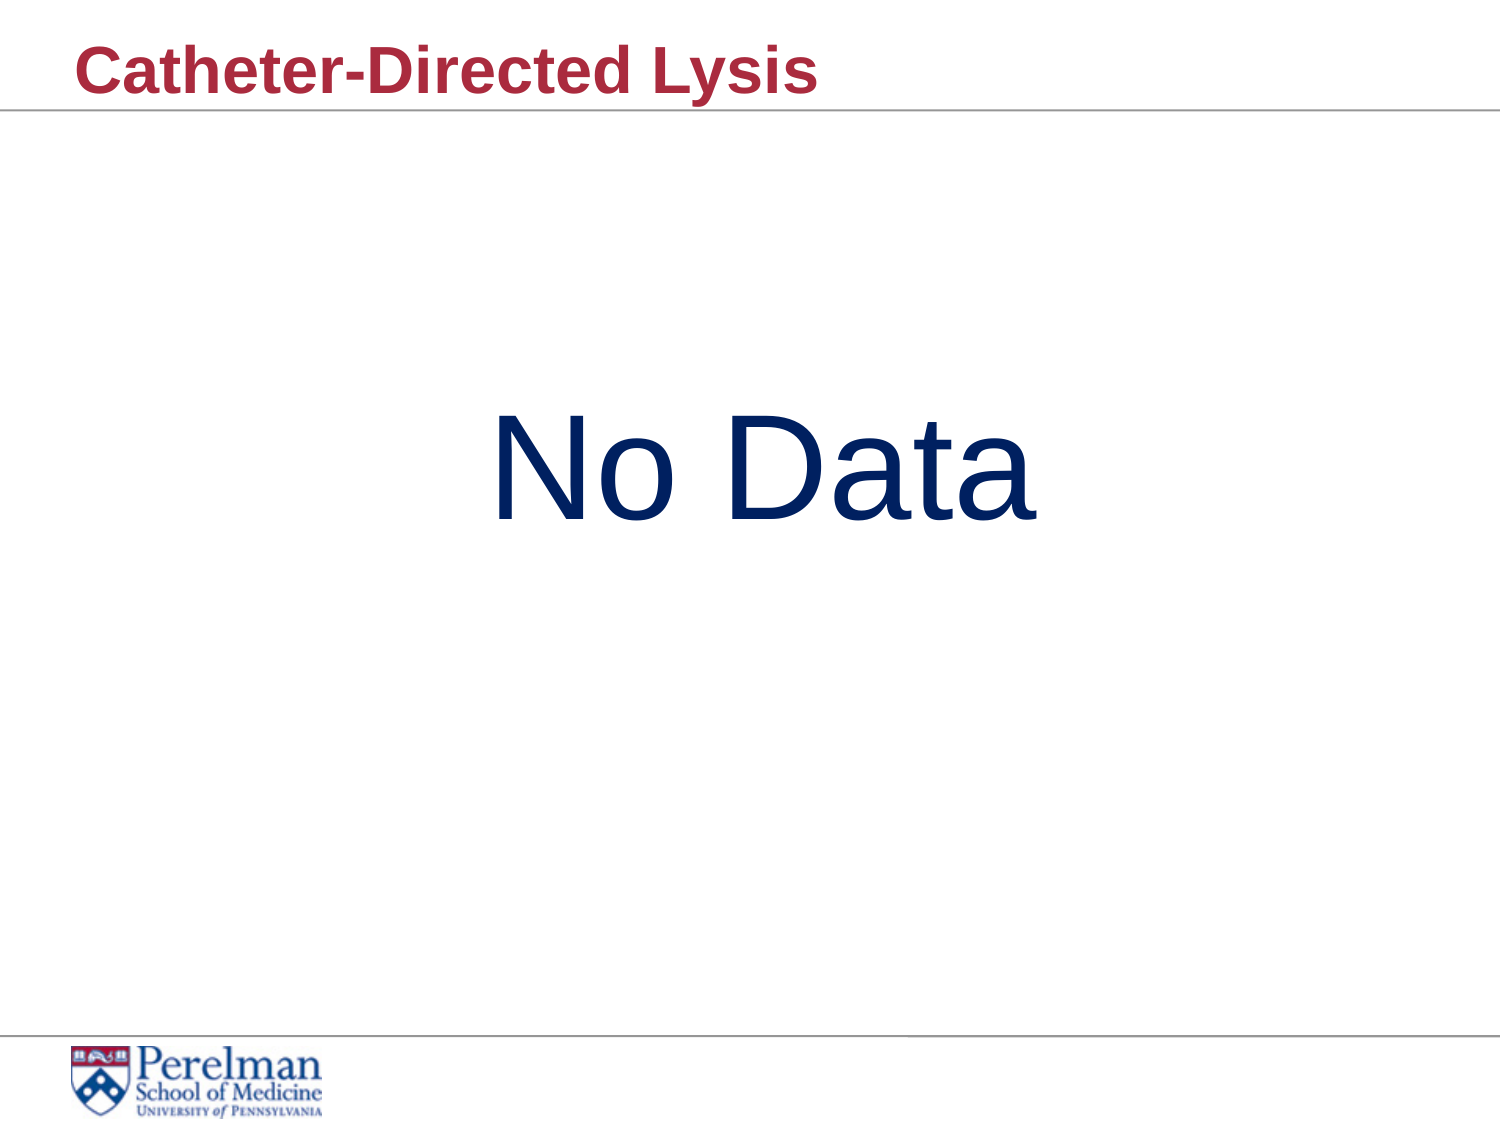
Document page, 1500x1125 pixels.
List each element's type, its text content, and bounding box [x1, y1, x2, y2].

picture [71, 1046, 322, 1119]
title Catheter-Directed Lysis [74, 14, 1473, 107]
text_box No Data [124, 362, 1400, 558]
